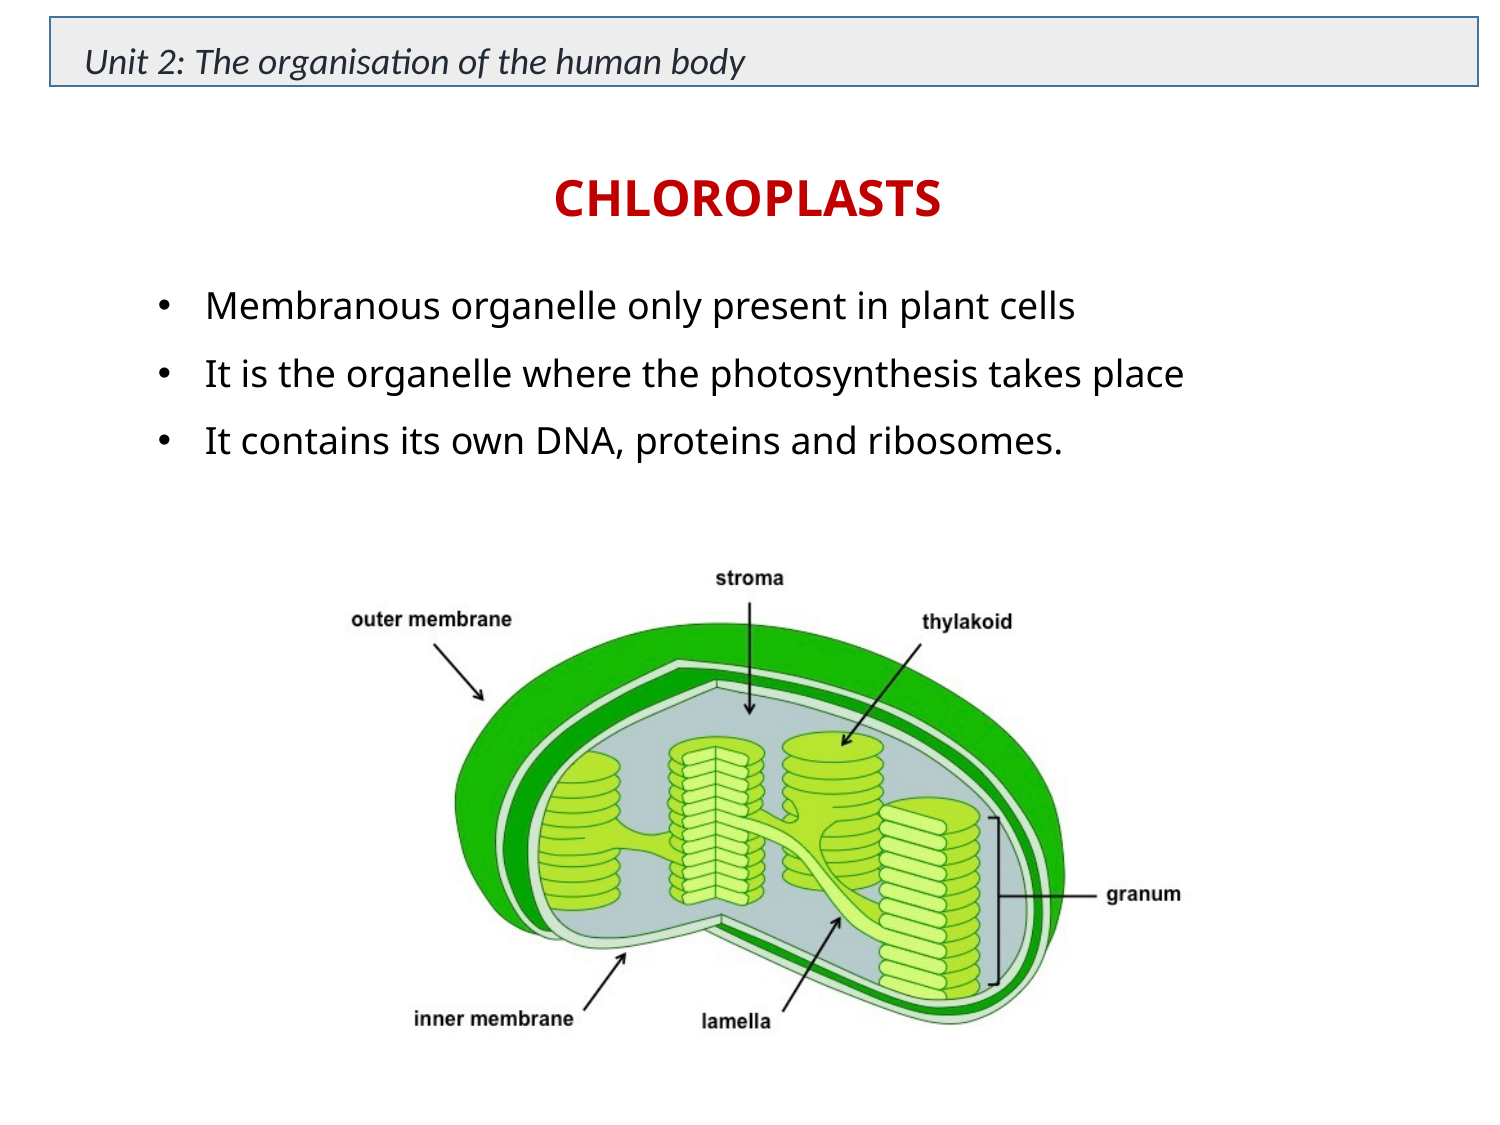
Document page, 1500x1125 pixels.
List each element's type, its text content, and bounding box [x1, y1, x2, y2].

text_box Unit 2: The organisation of the human body [69, 29, 859, 90]
text_box CHLOROPLASTS [539, 159, 957, 235]
picture [325, 531, 1211, 1053]
text_box [49, 16, 1479, 87]
text_box Membranous organelle only present in plant cells It is the organelle where the photosynthesis takes place It contains its own DNA, proteins and ribosomes. [143, 252, 1393, 470]
